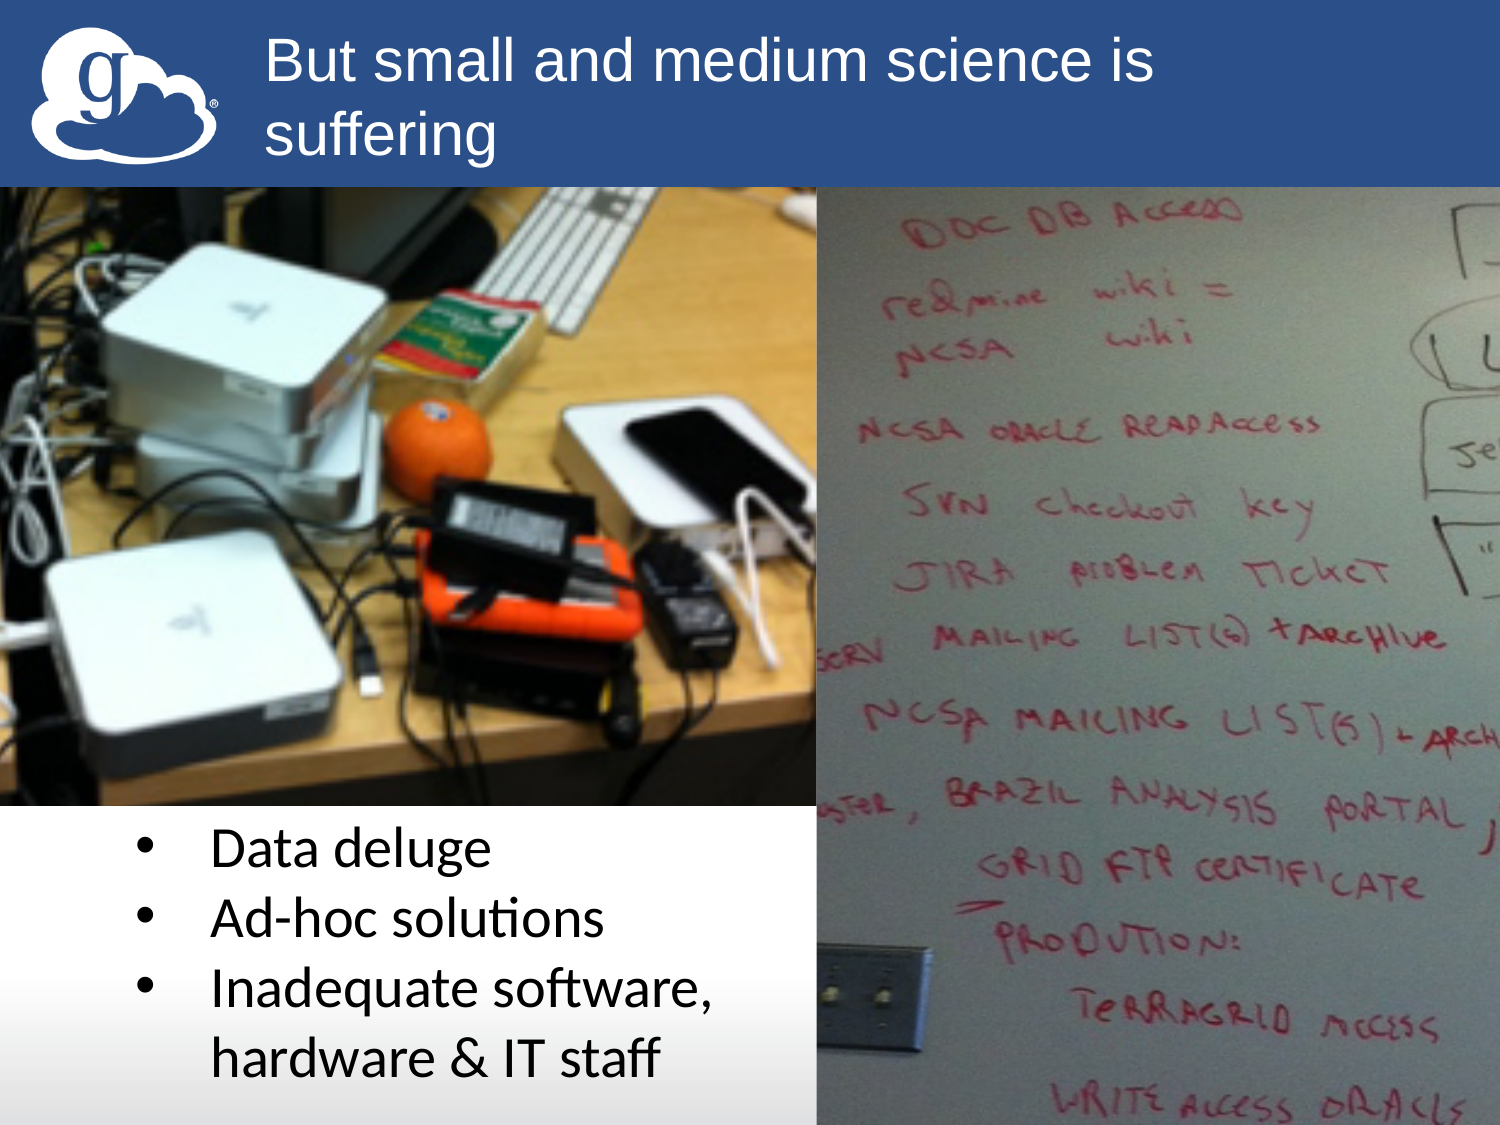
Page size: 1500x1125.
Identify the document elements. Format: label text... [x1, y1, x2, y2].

title But small and medium science is suffering [249, 12, 1413, 175]
text_box Data deluge Ad-hoc solutions Inadequate software, hardware & IT staff [120, 814, 743, 1097]
picture [0, 187, 1500, 1125]
picture [24, 14, 225, 175]
